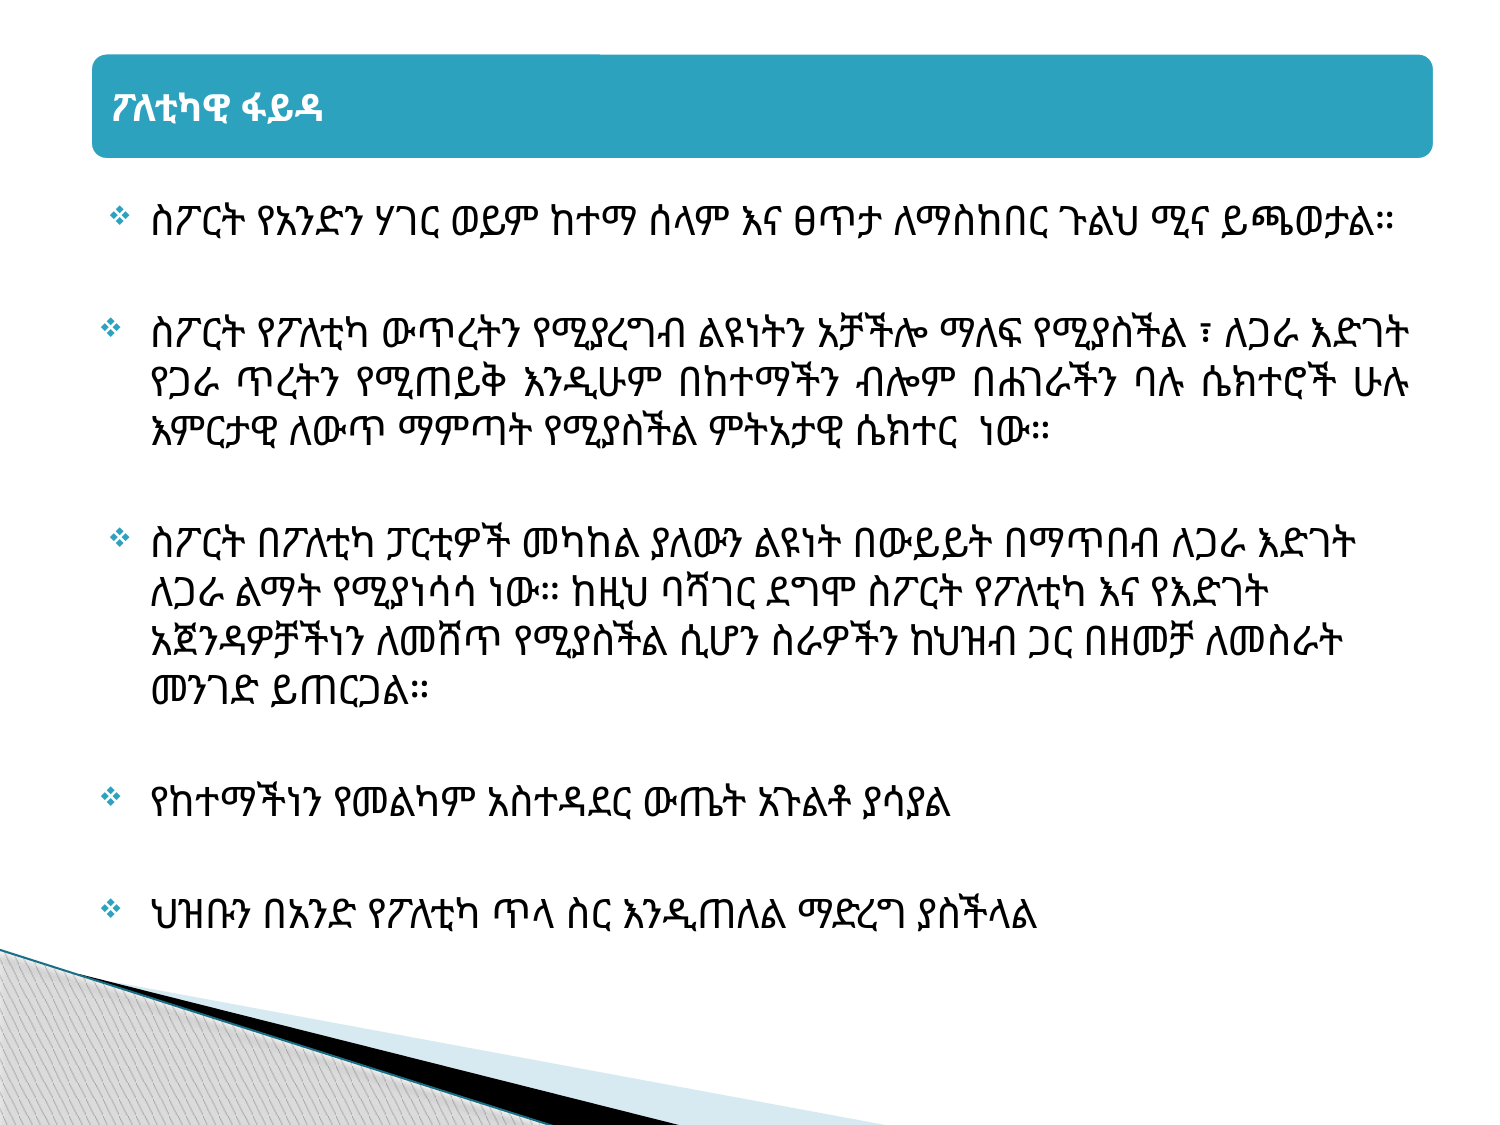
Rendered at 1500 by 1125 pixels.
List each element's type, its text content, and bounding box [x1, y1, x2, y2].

list ስፖርት የአንድን ሃገር ወይም ከተማ ሰላም እና ፀጥታ ለማስከበር ጉልህ ሚና ይጫወታል። ስፖርት የፖለቲካ ውጥረትን የሚያረግብ ልዩነትን አቻችሎ ማለፍ የሚያስችል ፣ ለጋራ እድገት የጋራ ጥረትን የሚጠይቅ እንዲሁም በከተማችን ብሎም በሐገራችን ባሉ ሴክተሮች ሁሉ እምርታዊ ለውጥ ማምጣት የሚያስችል ምትአታዊ ሴክተር ነው። ስፖርት በፖለቲካ ፓርቲዎች መካከል ያለውን ልዩነት በውይይት በማጥበብ ለጋራ እድገት ለጋራ ልማት የሚያነሳሳ ነው። ከዚህ ባሻገር ደግሞ ስፖርት የፖለቲካ እና የእድገት አጀንዳዎቻችነን ለመሸጥ የሚያስችል ሲሆን ስራዎችን ከህዝብ ጋር በዘመቻ ለመስራት መንገድ ይጠርጋል። የከተማችነን የመልካም አስተዳደር ውጤት አጉልቶ ያሳያል ህዝቡን በአንድ የፖለቲካ ጥላ ስር እንዲጠለል ማድረግ ያስችላል [75, 187, 1425, 1000]
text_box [87, 49, 1438, 163]
